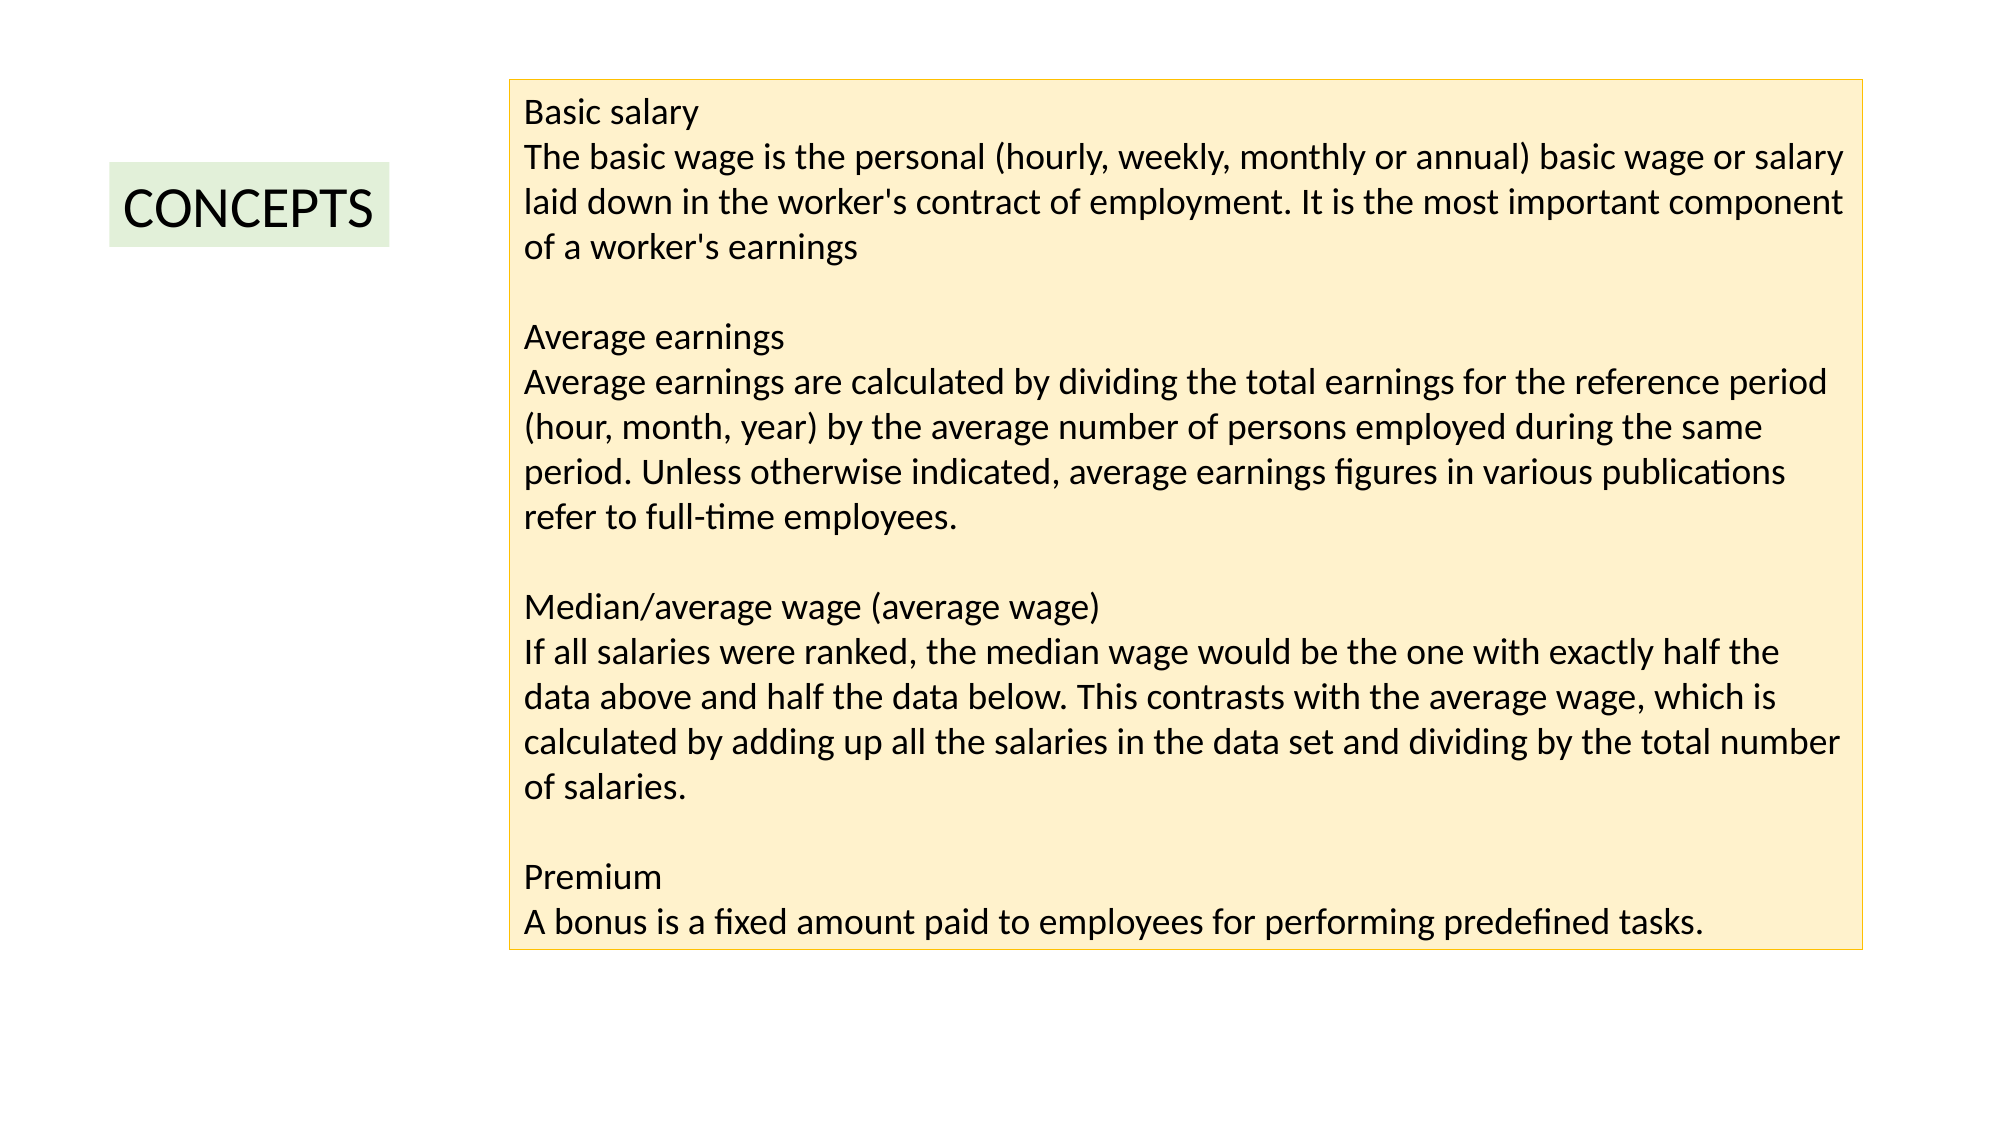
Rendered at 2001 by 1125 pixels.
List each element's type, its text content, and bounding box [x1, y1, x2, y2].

text_box CONCEPTS [109, 162, 390, 247]
text_box Basic salary The basic wage is the personal (hourly, weekly, monthly or annual) basic wage or salary laid down in the worker's contract of employment. It is the most important component of a worker's earnings Average earnings Average earnings are calculated by dividing the total earnings for the reference period (hour, month, year) by the average number of persons employed during the same period. Unless otherwise indicated, average earnings figures in various publications refer to full-time employees. Median/average wage (average wage) If all salaries were ranked, the median wage would be the one with exactly half the data above and half the data below. This contrasts with the average wage, which is calculated by adding up all the salaries in the data set and dividing by the total number of salaries. Premium A bonus is a fixed amount paid to employees for performing predefined tasks. [509, 79, 1863, 950]
